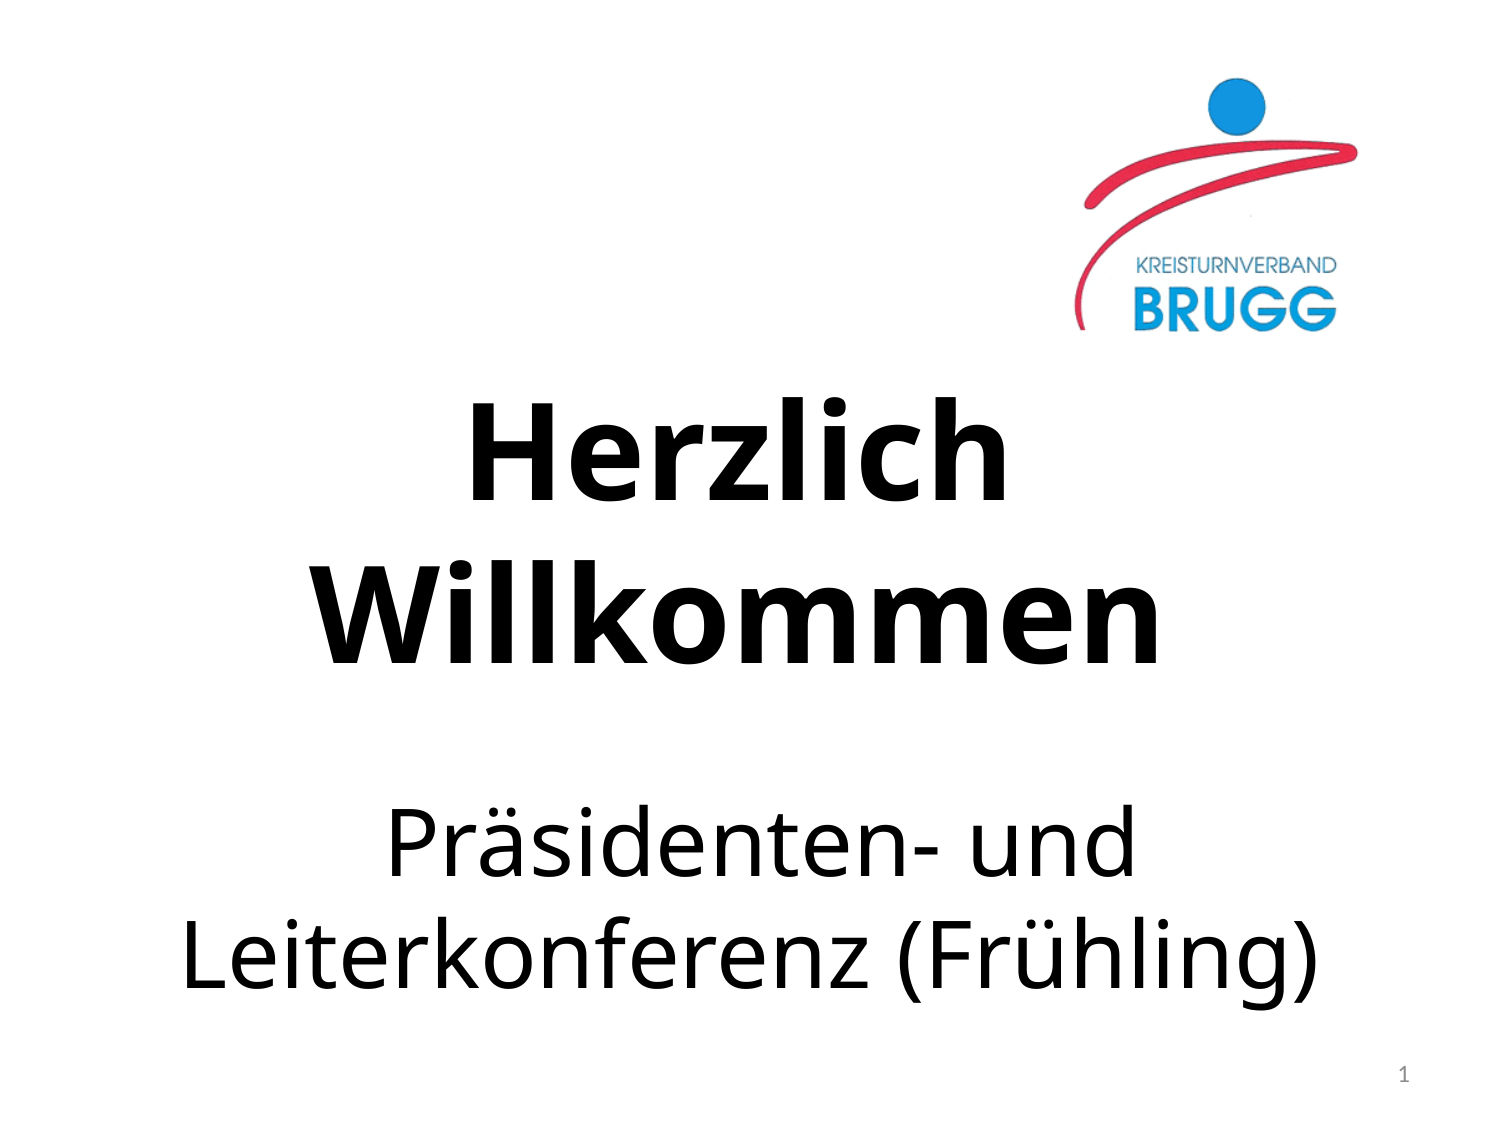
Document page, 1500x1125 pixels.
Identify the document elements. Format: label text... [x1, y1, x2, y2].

title Herzlich Willkommen [100, 302, 1376, 753]
slide_number 1 [1074, 1042, 1425, 1103]
subtitle Präsidenten- und Leiterkonferenz (Frühling) [112, 775, 1412, 1024]
picture [1039, 56, 1412, 354]
